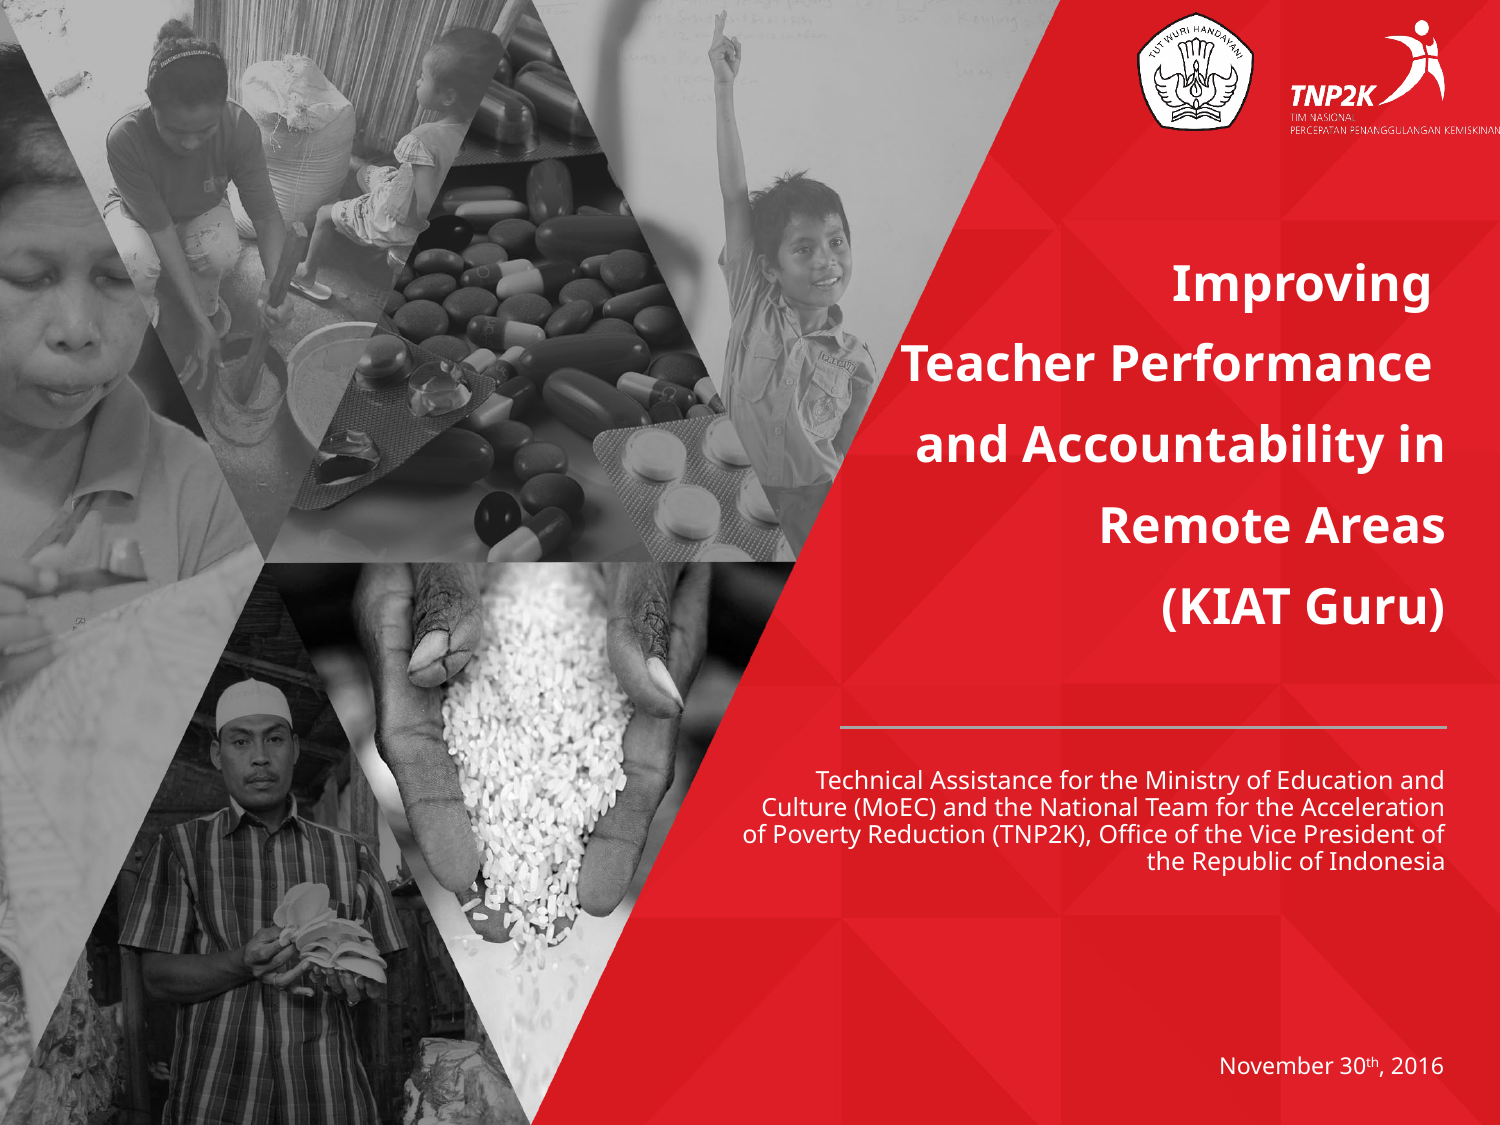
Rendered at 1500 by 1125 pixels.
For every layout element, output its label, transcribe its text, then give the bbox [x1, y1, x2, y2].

list Technical Assistance for the Ministry of Education and Culture (MoEC) and the National Team for the Acceleration of Poverty Reduction (TNP2K), Office of the Vice President of the Republic of Indonesia [726, 760, 1462, 948]
list Improving Teacher Performance and Accountability in Remote Areas (KIAT Guru) [658, 243, 1462, 570]
list November 30th, 2016 [568, 1046, 1460, 1088]
picture [0, 0, 1500, 1125]
